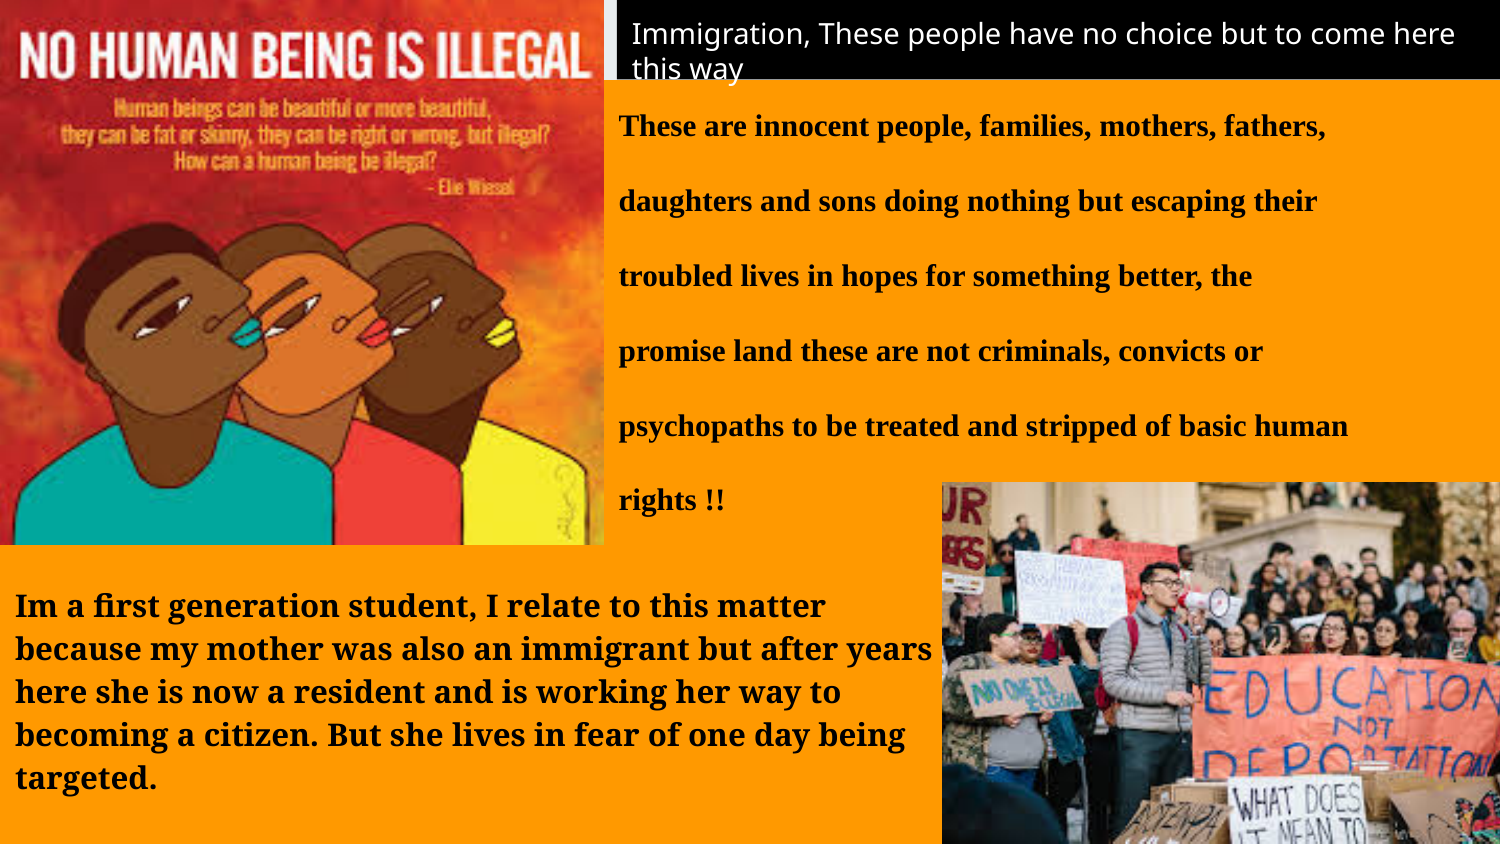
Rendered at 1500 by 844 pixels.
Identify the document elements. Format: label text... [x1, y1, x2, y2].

text_box Im a first generation student, I relate to this matter because my mother was also an immigrant but after years here she is now a resident and is working her way to becoming a citizen. But she lives in fear of one day being targeted. [0, 565, 937, 807]
picture [942, 482, 1500, 844]
text_box Immigration, These people have no choice but to come here this way [616, 0, 1500, 80]
picture [0, 0, 604, 545]
text_box These are innocent people, families, mothers, fathers, daughters and sons doing nothing but escaping their troubled lives in hopes for something better, the promise land these are not criminals, convicts or psychopaths to be treated and stripped of basic human rights !! [608, 52, 1377, 518]
